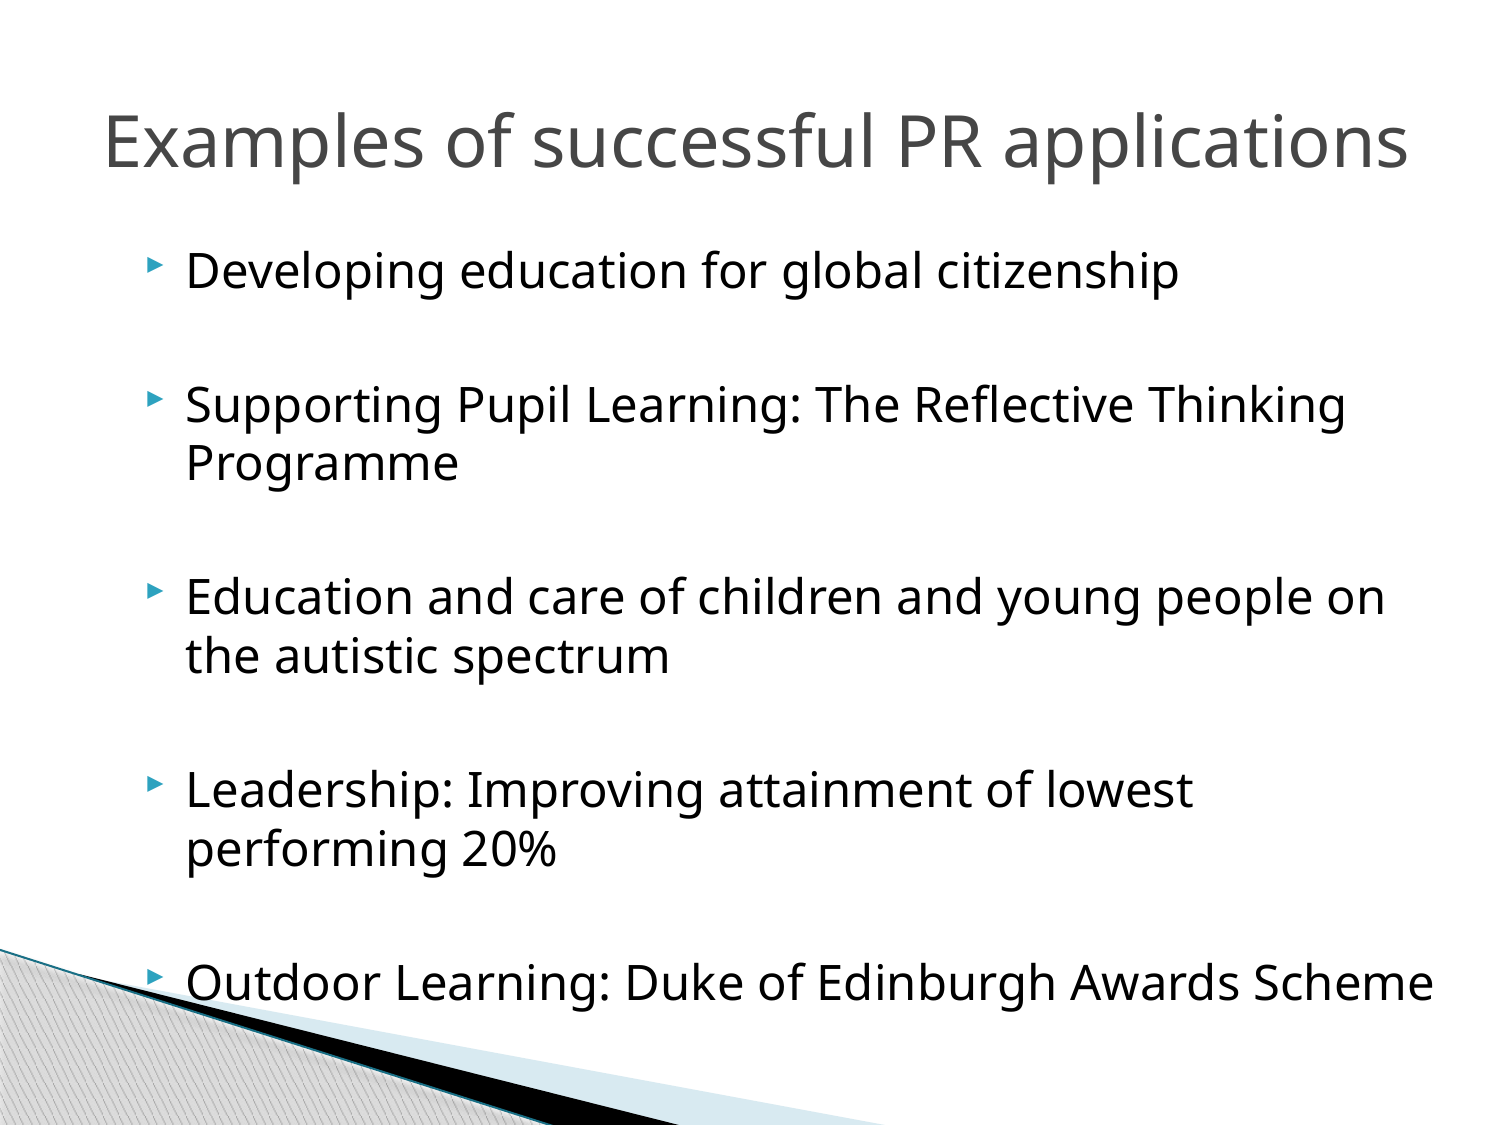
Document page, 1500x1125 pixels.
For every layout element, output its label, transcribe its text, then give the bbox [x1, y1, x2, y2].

title Examples of successful PR applications [75, 45, 1425, 233]
list Developing education for global citizenship Supporting Pupil Learning: The Reflective Thinking Programme Education and care of children and young people on the autistic spectrum Leadership: Improving attainment of lowest performing 20% Outdoor Learning: Duke of Edinburgh Awards Scheme [112, 231, 1463, 1036]
